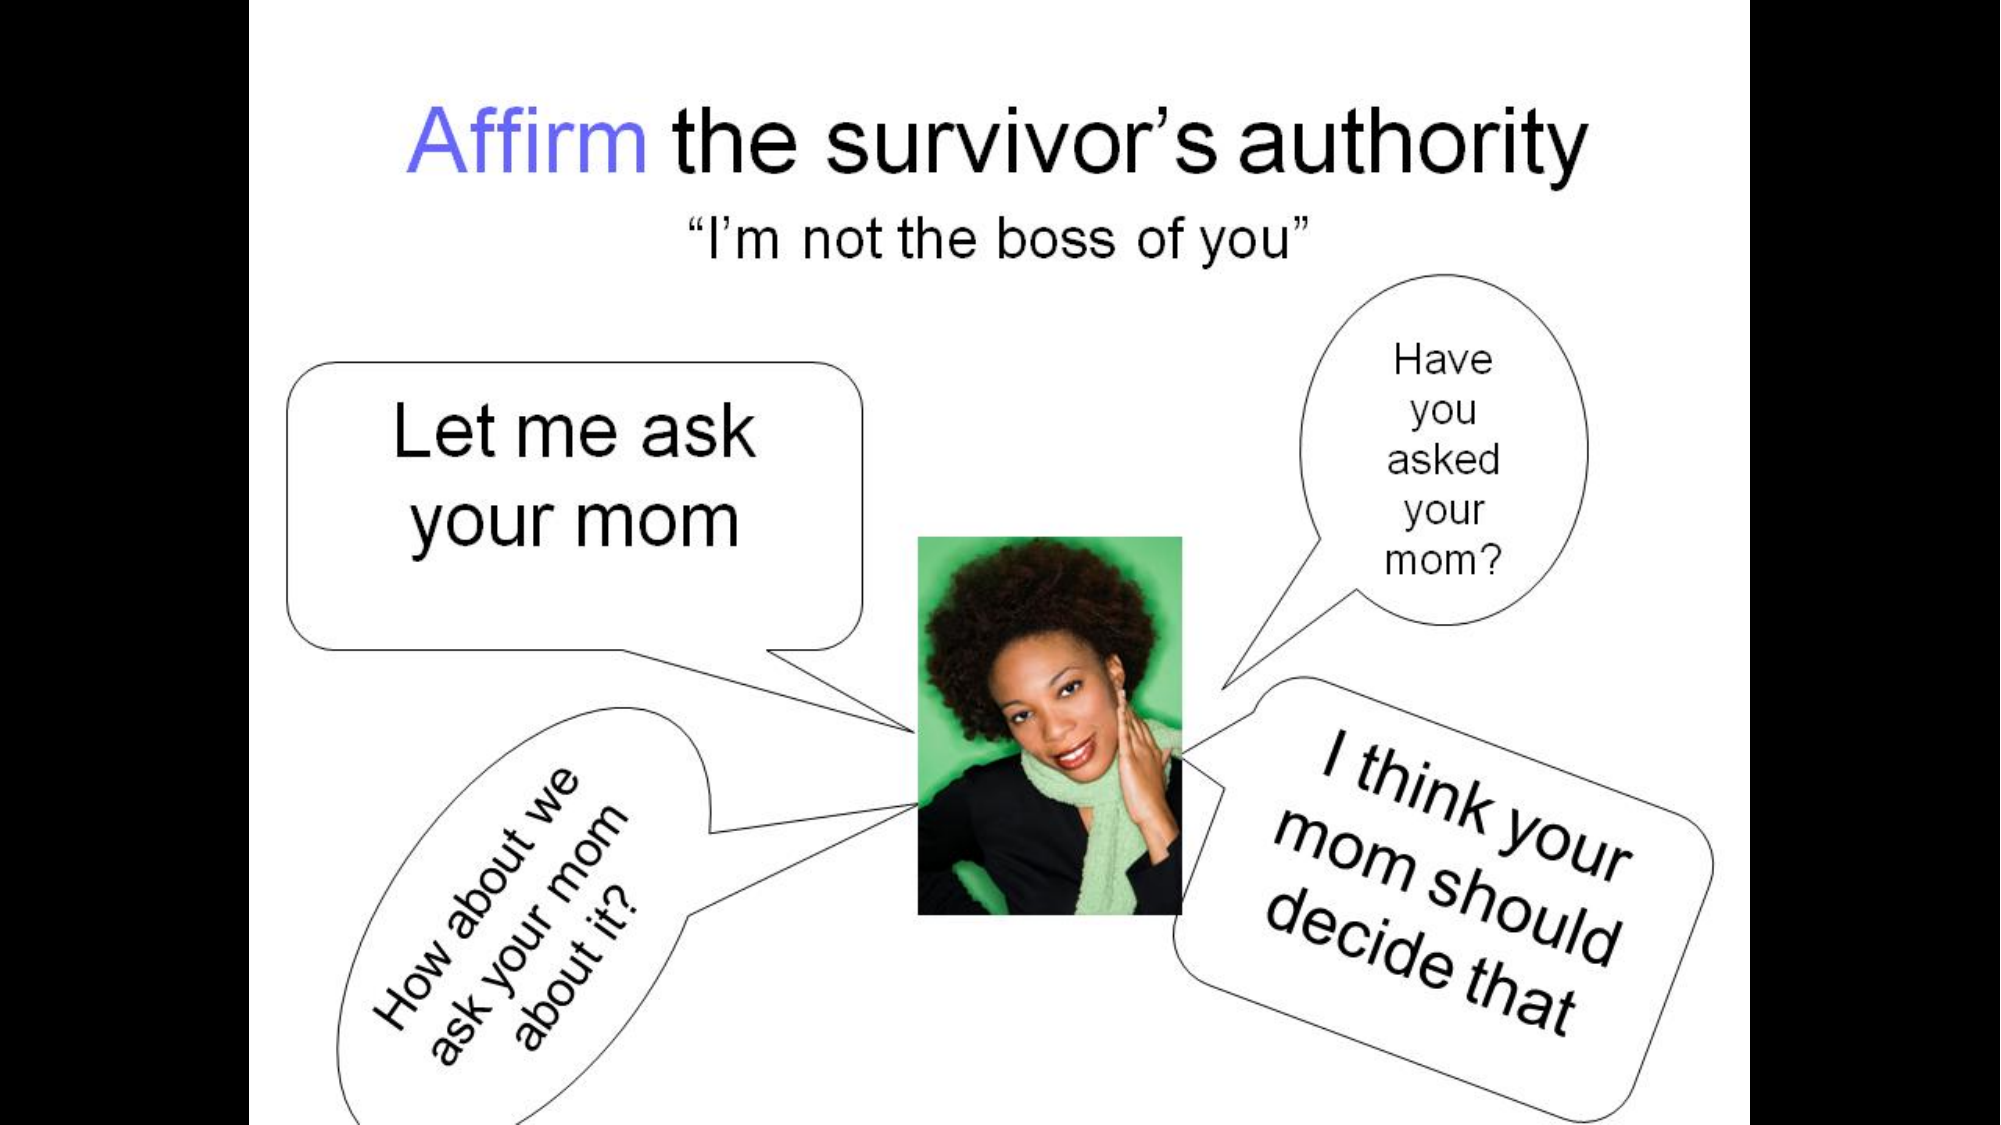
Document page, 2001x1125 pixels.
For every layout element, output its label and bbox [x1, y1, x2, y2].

picture [249, 0, 1750, 1125]
